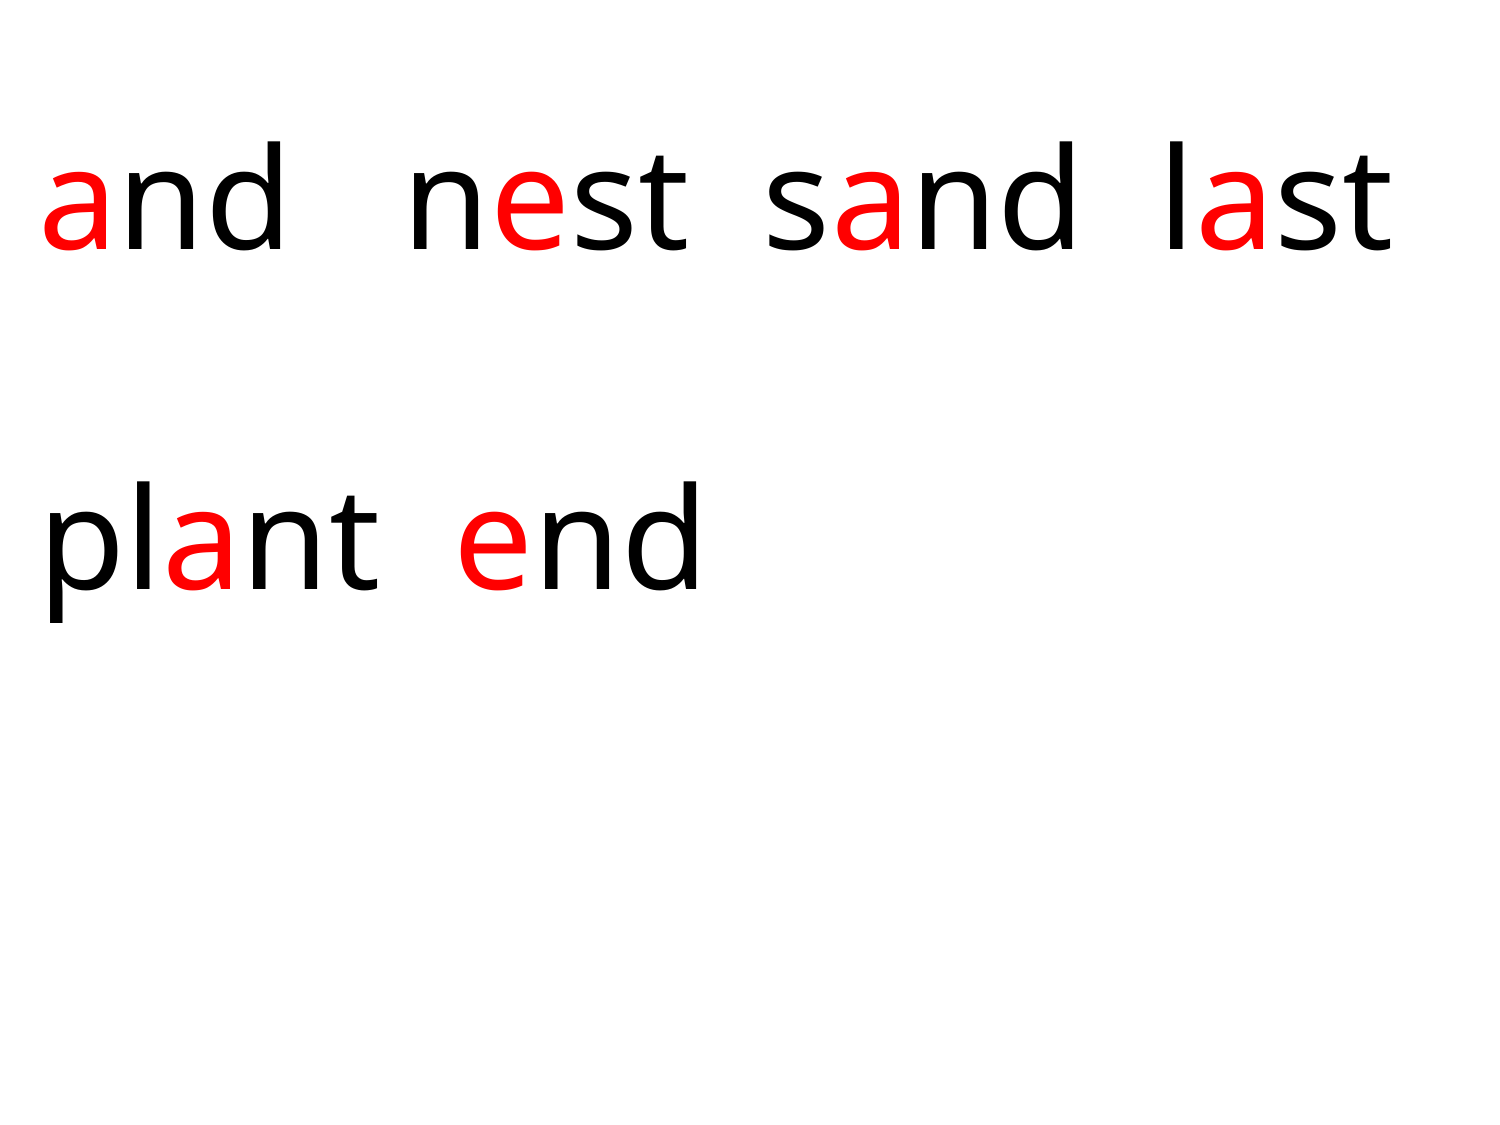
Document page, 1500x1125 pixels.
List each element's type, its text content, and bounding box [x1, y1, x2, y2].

text_box and nest sand last plant end [23, 100, 1487, 625]
